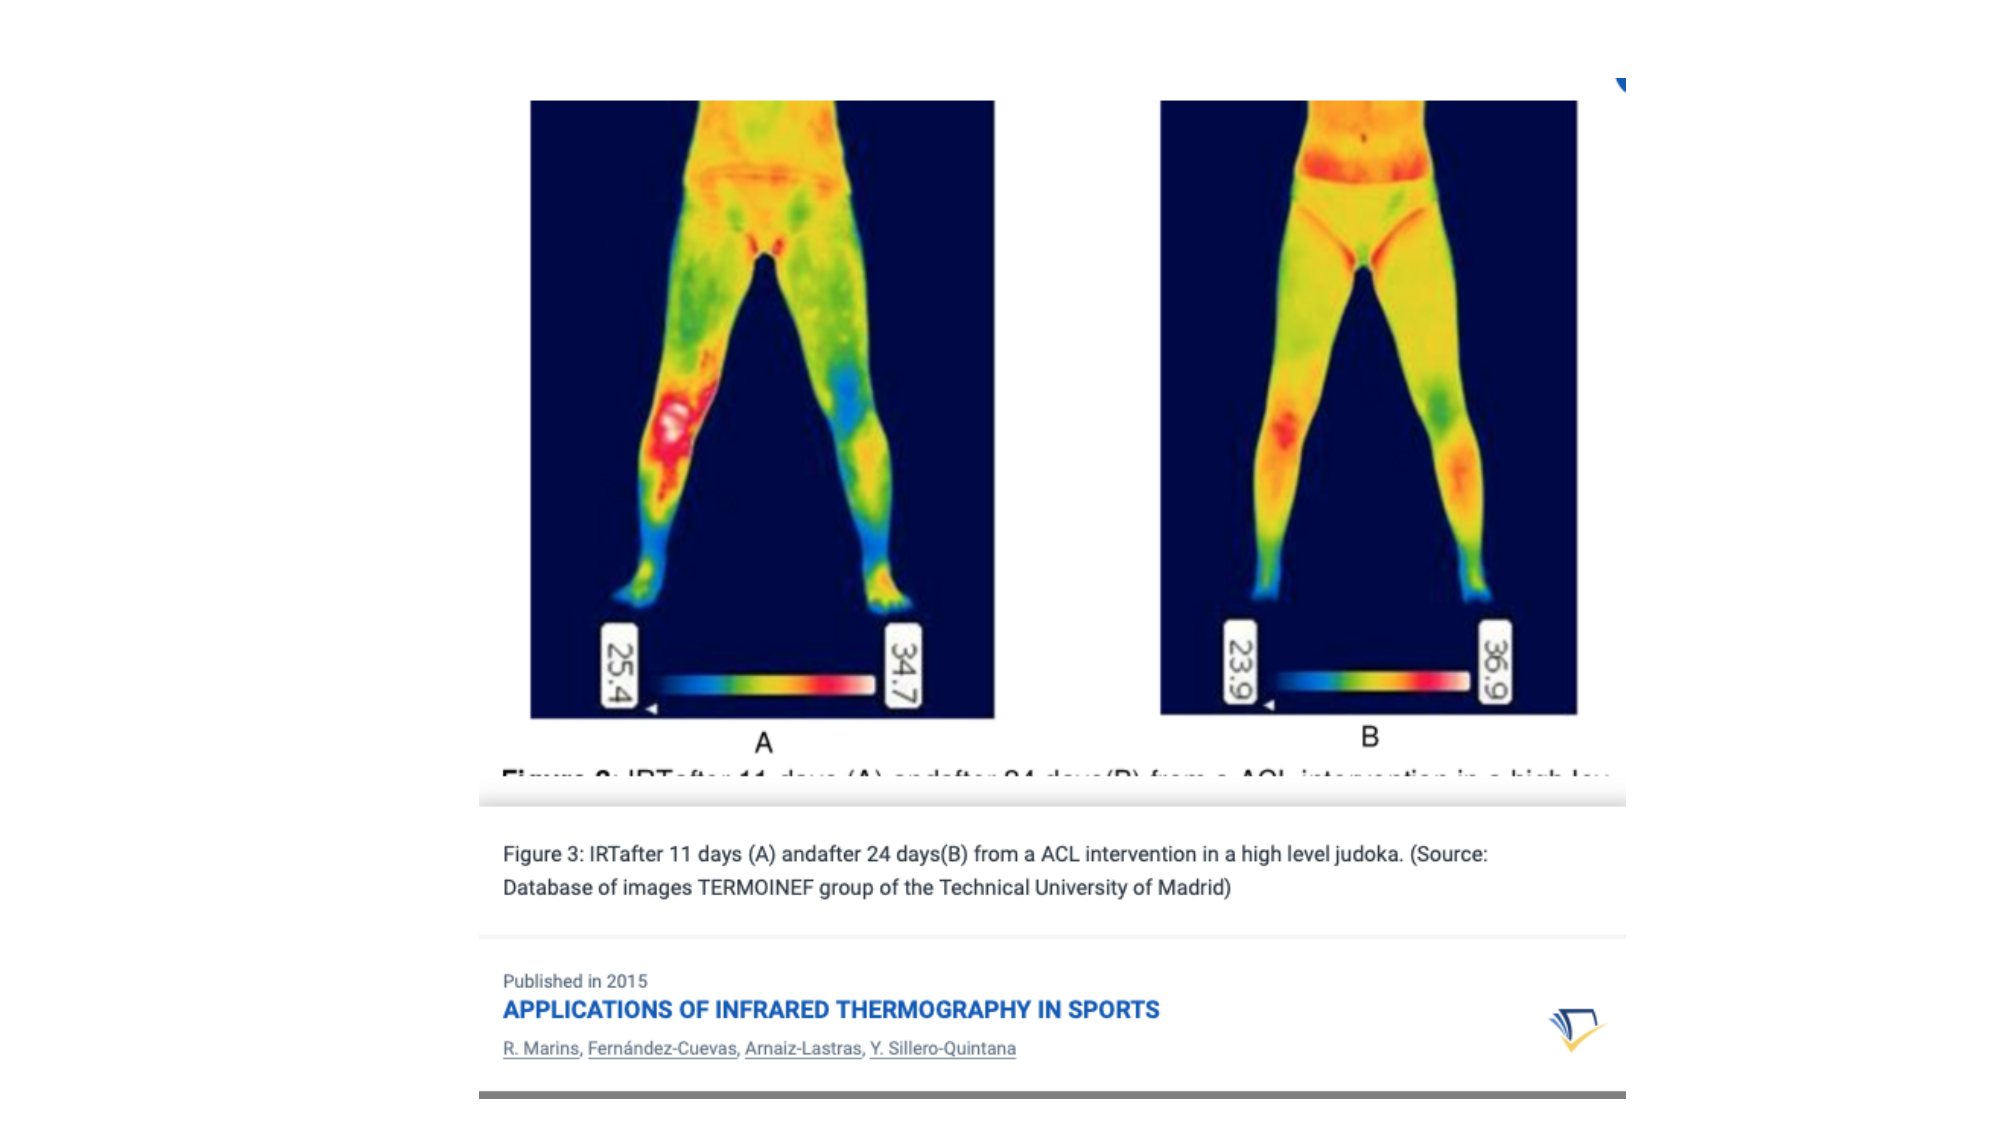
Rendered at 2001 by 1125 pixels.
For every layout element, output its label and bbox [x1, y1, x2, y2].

list [479, 78, 1626, 1099]
